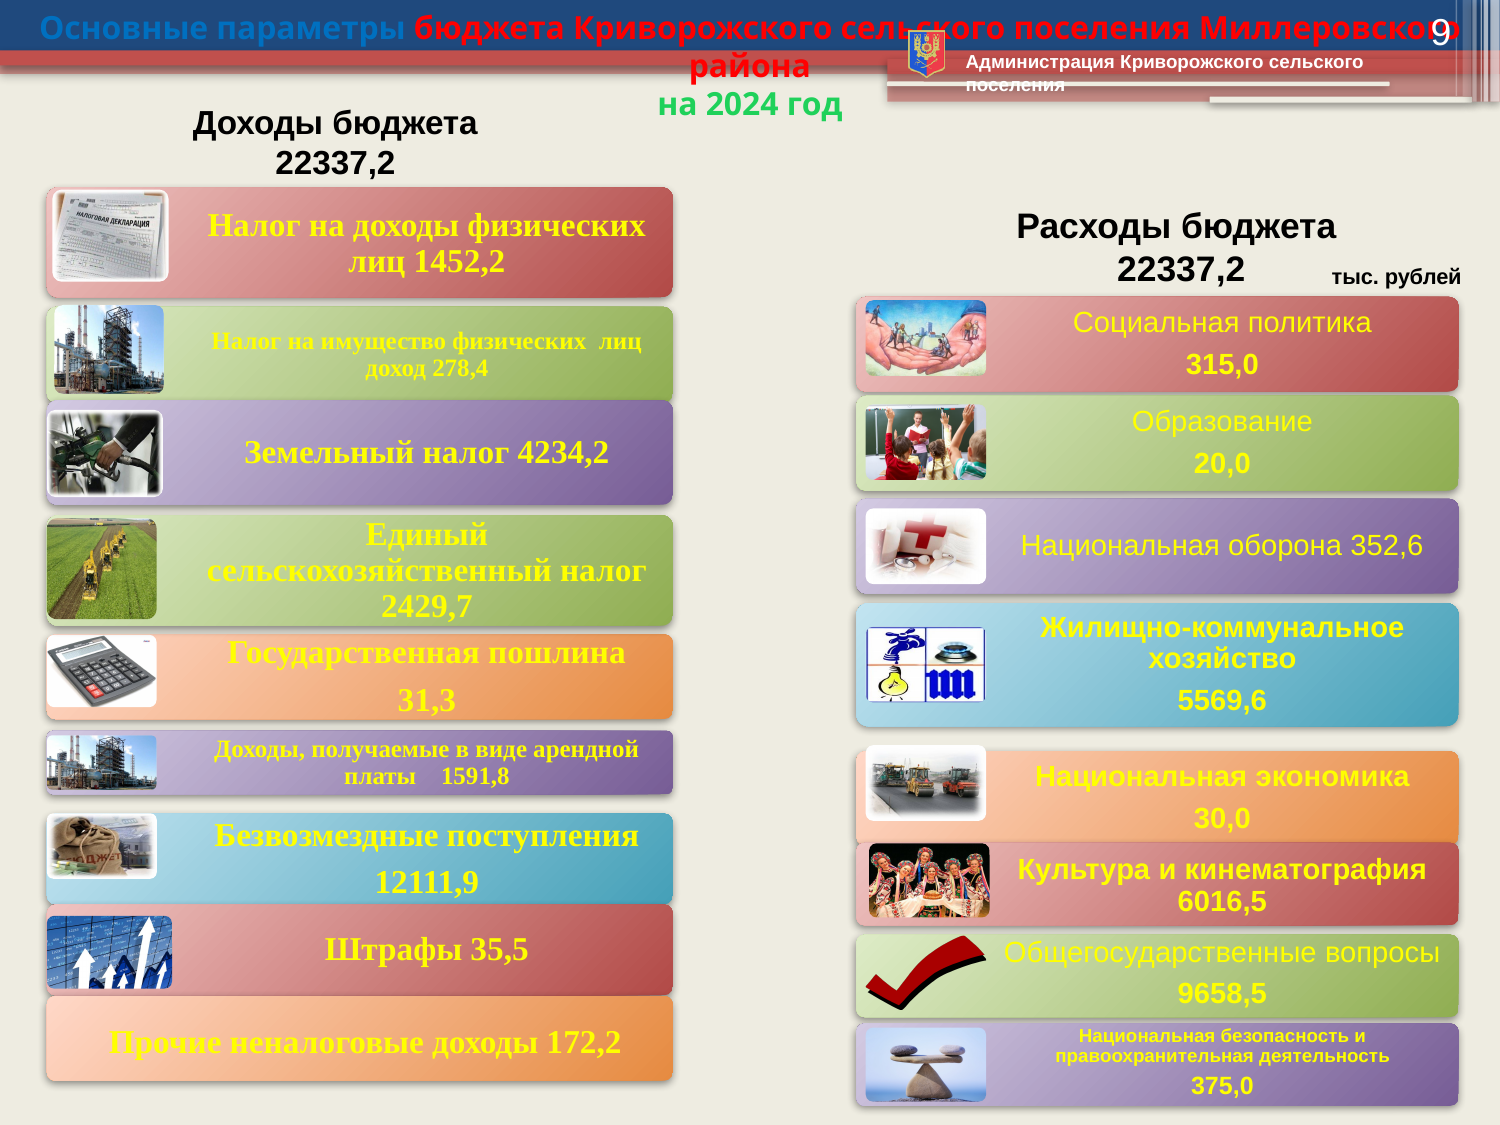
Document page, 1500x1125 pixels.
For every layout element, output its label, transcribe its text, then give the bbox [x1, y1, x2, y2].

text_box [46, 995, 674, 1081]
slide_number 9 [1341, 0, 1466, 61]
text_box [46, 187, 674, 995]
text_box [856, 290, 1459, 1107]
text_box Доходы бюджета 22337,2 [140, 93, 531, 184]
text_box тыс. рублей [1316, 255, 1500, 297]
picture [908, 30, 945, 79]
title Основные параметры бюджета Криворожского сельского поселения Миллеровского района на 2024 год [0, 0, 1500, 129]
text_box Администрация Криворожского сельского поселения [950, 42, 1459, 103]
text_box Расходы бюджета 22337,2 [962, 196, 1400, 287]
